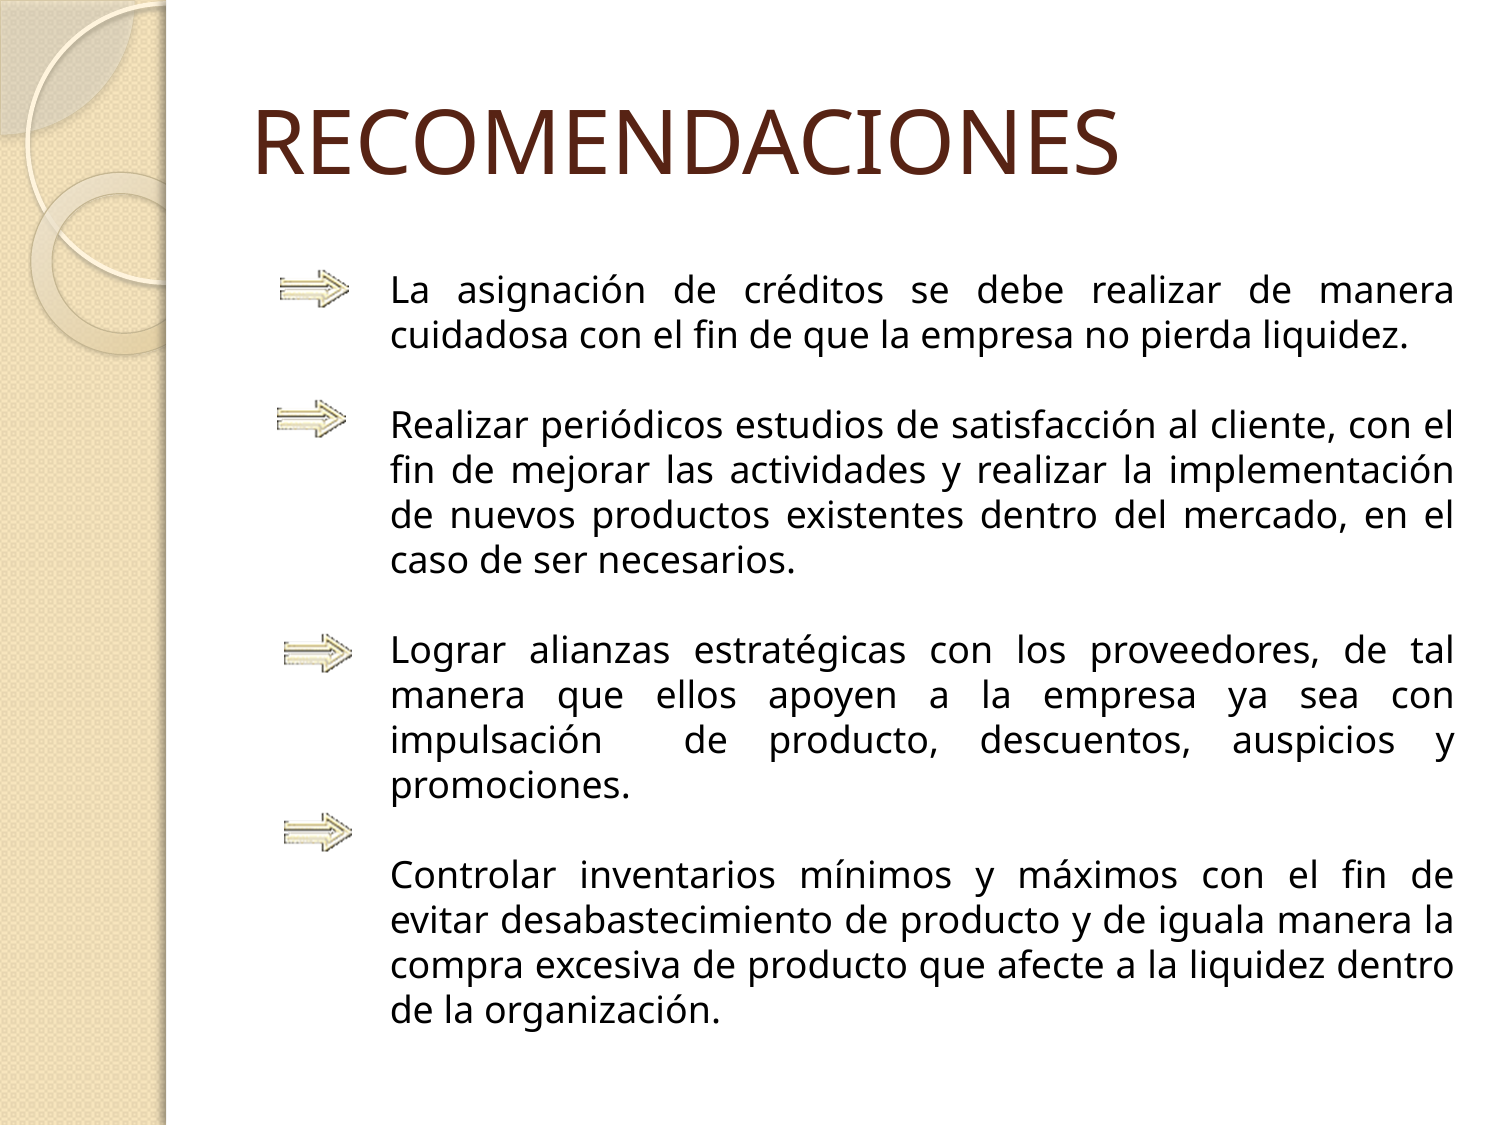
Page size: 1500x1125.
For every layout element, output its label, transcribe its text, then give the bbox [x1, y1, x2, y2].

picture [277, 396, 346, 440]
picture [280, 266, 349, 310]
title RECOMENDACIONES [235, 45, 1466, 233]
picture [283, 810, 353, 853]
text_box La asignación de créditos se debe realizar de manera cuidadosa con el fin de que la empresa no pierda liquidez. Realizar periódicos estudios de satisfacción al cliente, con el fin de mejorar las actividades y realizar la implementación de nuevos productos existentes dentro del mercado, en el caso de ser necesarios. Lograr alianzas estratégicas con los proveedores, de tal manera que ellos apoyen a la empresa ya sea con impulsación de producto, descuentos, auspicios y promociones. Controlar inventarios mínimos y máximos con el fin de evitar desabastecimiento de producto y de iguala manera la compra excesiva de producto que afecte a la liquidez dentro de la organización. [375, 259, 1471, 1125]
picture [283, 631, 353, 675]
